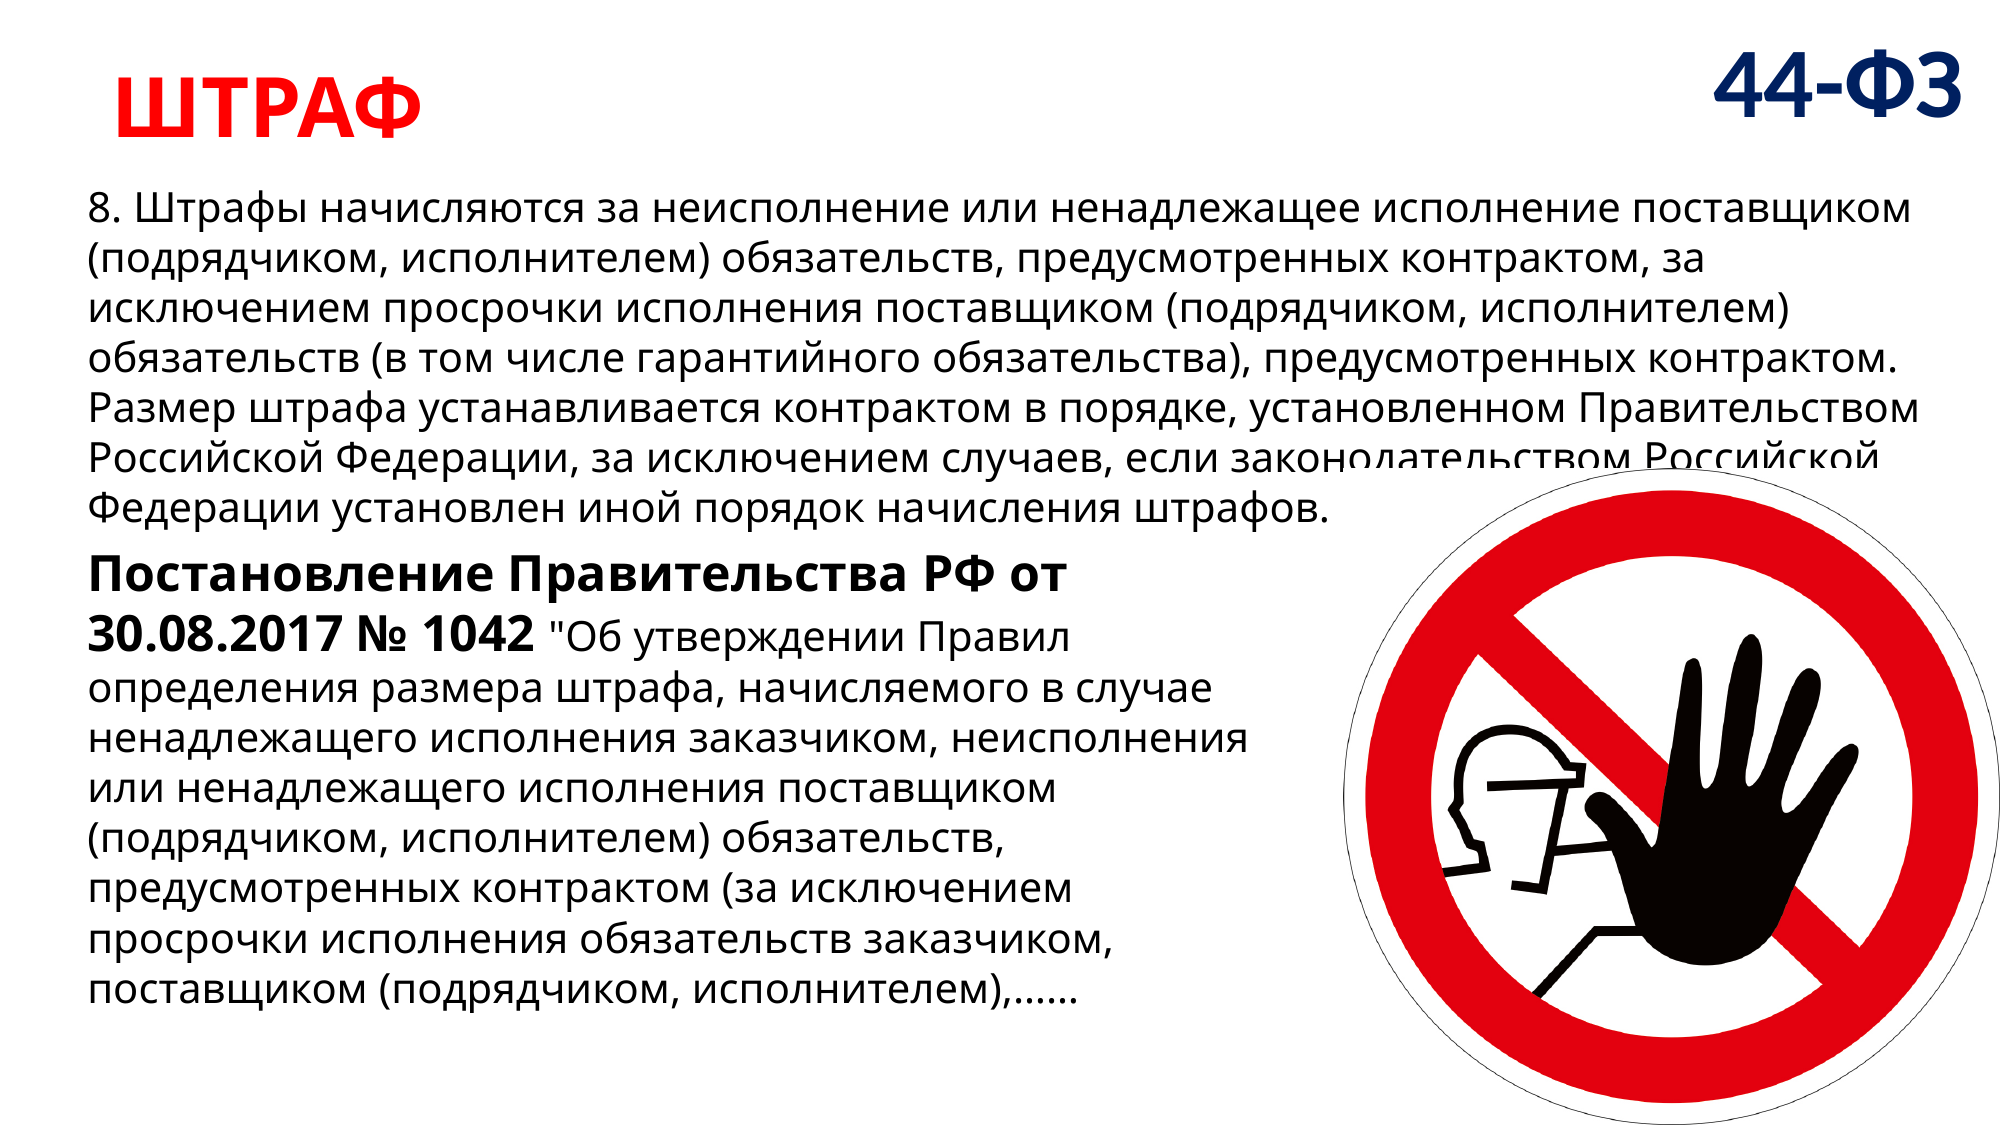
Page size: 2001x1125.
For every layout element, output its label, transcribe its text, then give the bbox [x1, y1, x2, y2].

picture [1343, 468, 2000, 1125]
text_box ШТРАФ [96, 46, 734, 162]
text_box 8. Штрафы начисляются за неисполнение или ненадлежащее исполнение поставщиком (подрядчиком, исполнителем) обязательств, предусмотренных контрактом, за исключением просрочки исполнения поставщиком (подрядчиком, исполнителем) обязательств (в том числе гарантийного обязательства), предусмотренных контрактом. Размер штрафа устанавливается контрактом в порядке, установленном Правительством Российской Федерации, за исключением случаев, если законодательством Российской Федерации установлен иной порядок начисления штрафов. [72, 173, 1950, 538]
text_box 44-ФЗ [1698, 10, 2000, 145]
text_box 223-ФЗ [1300, 19, 1788, 173]
text_box Постановление Правительства РФ от 30.08.2017 № 1042 "Об утверждении Правил определения размера штрафа, начисляемого в случае ненадлежащего исполнения заказчиком, неисполнения или ненадлежащего исполнения поставщиком (подрядчиком, исполнителем) обязательств, предусмотренных контрактом (за исключением просрочки исполнения обязательств заказчиком, поставщиком (подрядчиком, исполнителем),…… [72, 538, 1321, 1019]
